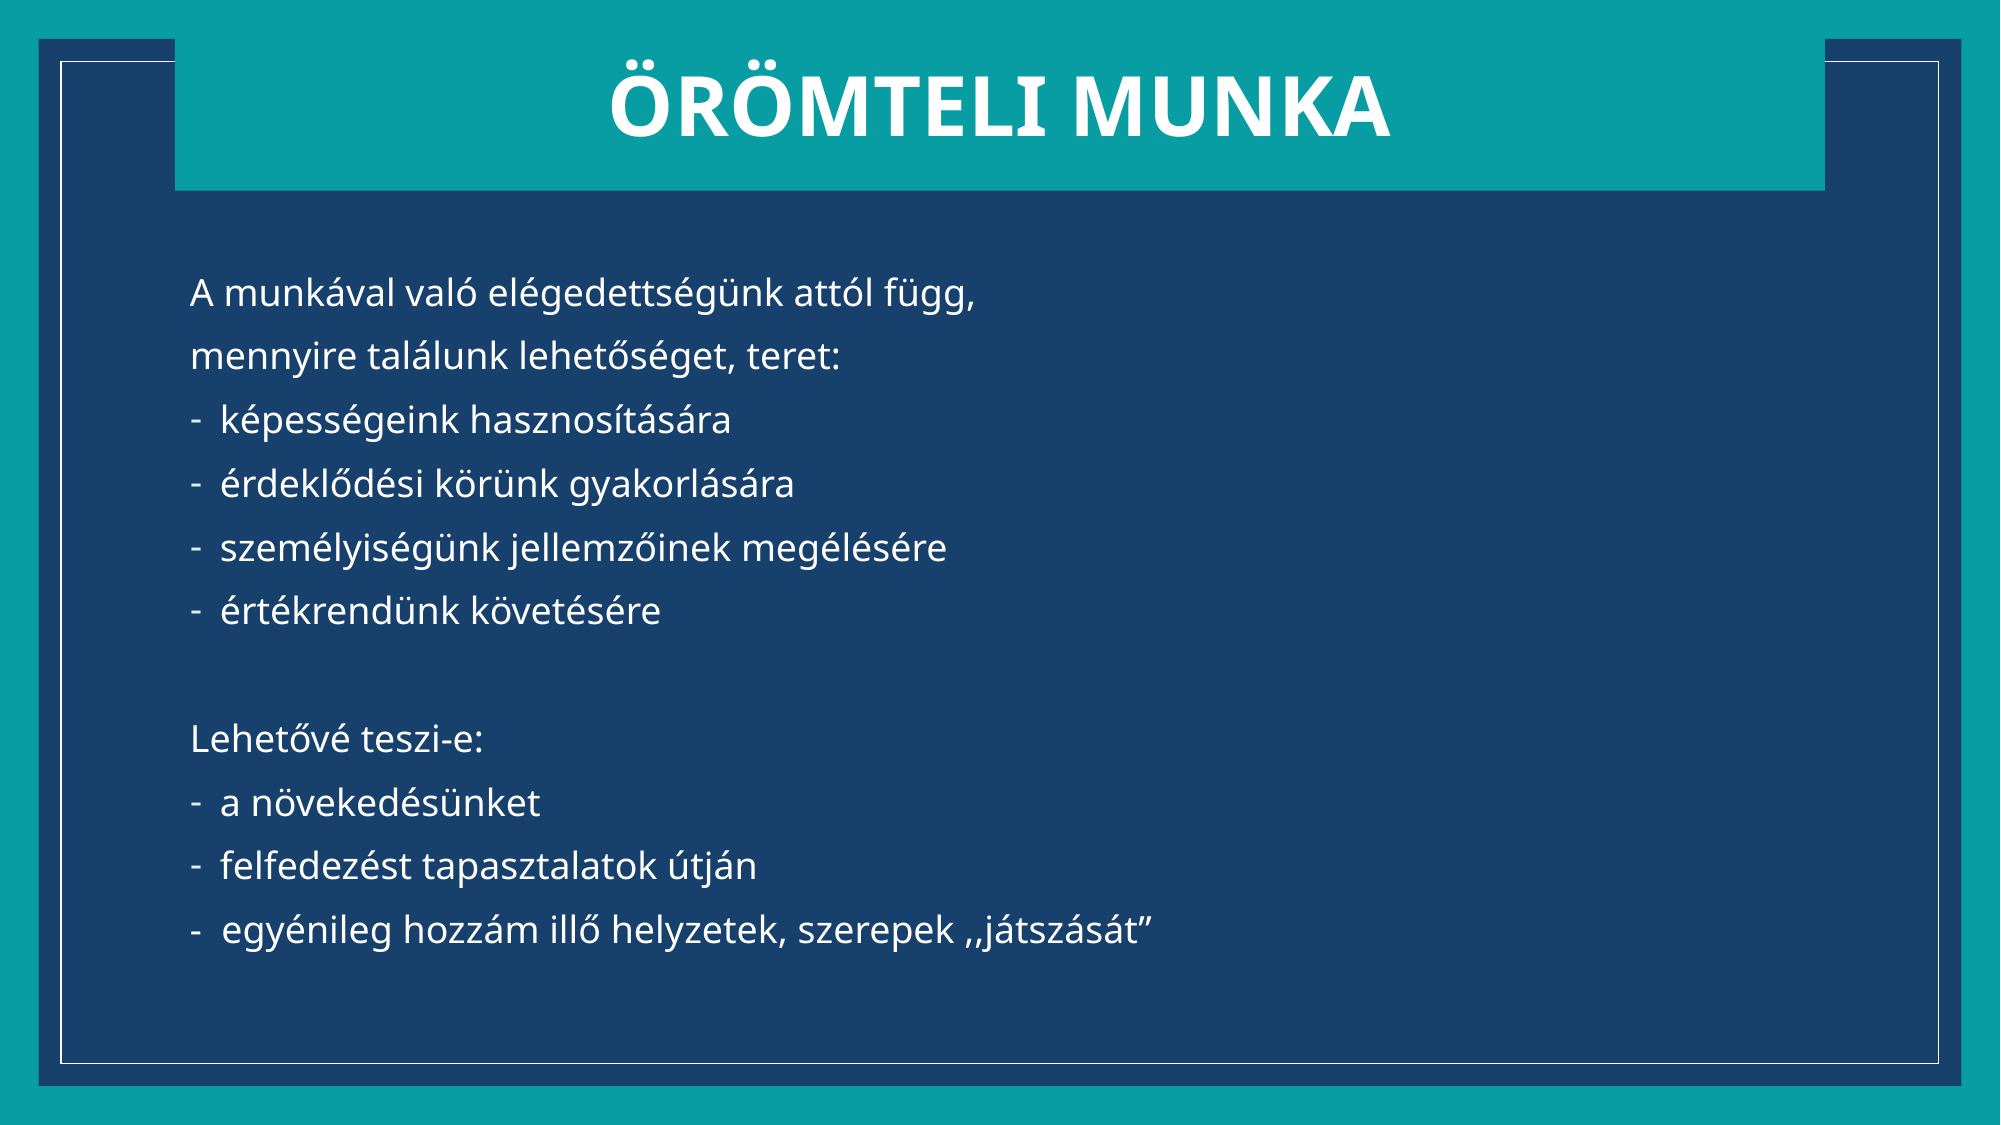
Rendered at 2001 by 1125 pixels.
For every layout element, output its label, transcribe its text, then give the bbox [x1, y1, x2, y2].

text_box Örömteli munka [174, 29, 1825, 191]
list A munkával való elégedettségünk attól függ, mennyire találunk lehetőséget, teret: képességeink hasznosítására érdeklődési körünk gyakorlására személyiségünk jellemzőinek megélésére értékrendünk követésére Lehetővé teszi-e: a növekedésünket felfedezést tapasztalatok útján - egyénileg hozzám illő helyzetek, szerepek ,,játszását” [174, 260, 1825, 990]
